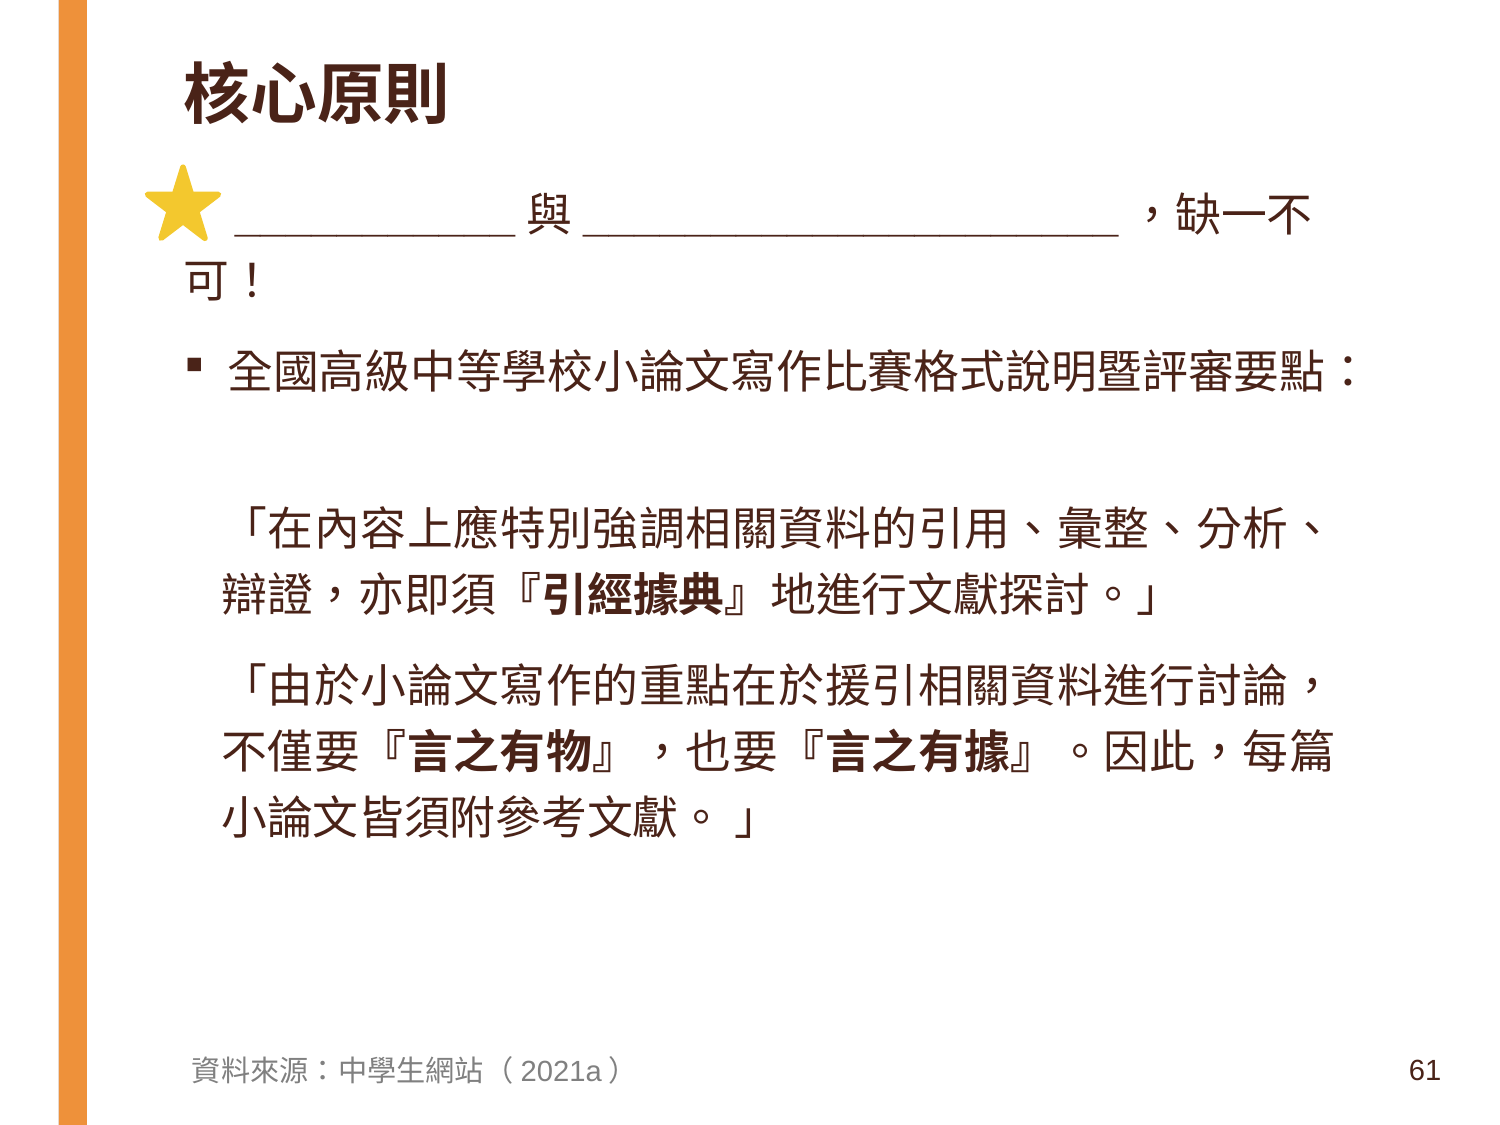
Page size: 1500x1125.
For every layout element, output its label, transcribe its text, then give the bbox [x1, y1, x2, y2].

slide_number 61 [1259, 1035, 1457, 1102]
text_box 資料來源：中學生網站（2021a） [177, 1044, 653, 1095]
title 核心原則 [168, 53, 1351, 167]
list ___________與_____________________，缺一不可！ 全國高級中等學校小論文寫作比賽格式說明暨評審要點： 「在內容上應特別強調相關資料的引用、彙整、分析、辯證，亦即須『引經據典』地進行文獻探討。」 「由於小論文寫作的重點在於援引相關資料進行討論，不僅要『言之有物』，也要『言之有據』。因此，每篇小論文皆須附參考文獻。 」 [168, 167, 1351, 917]
text_box [144, 164, 222, 242]
